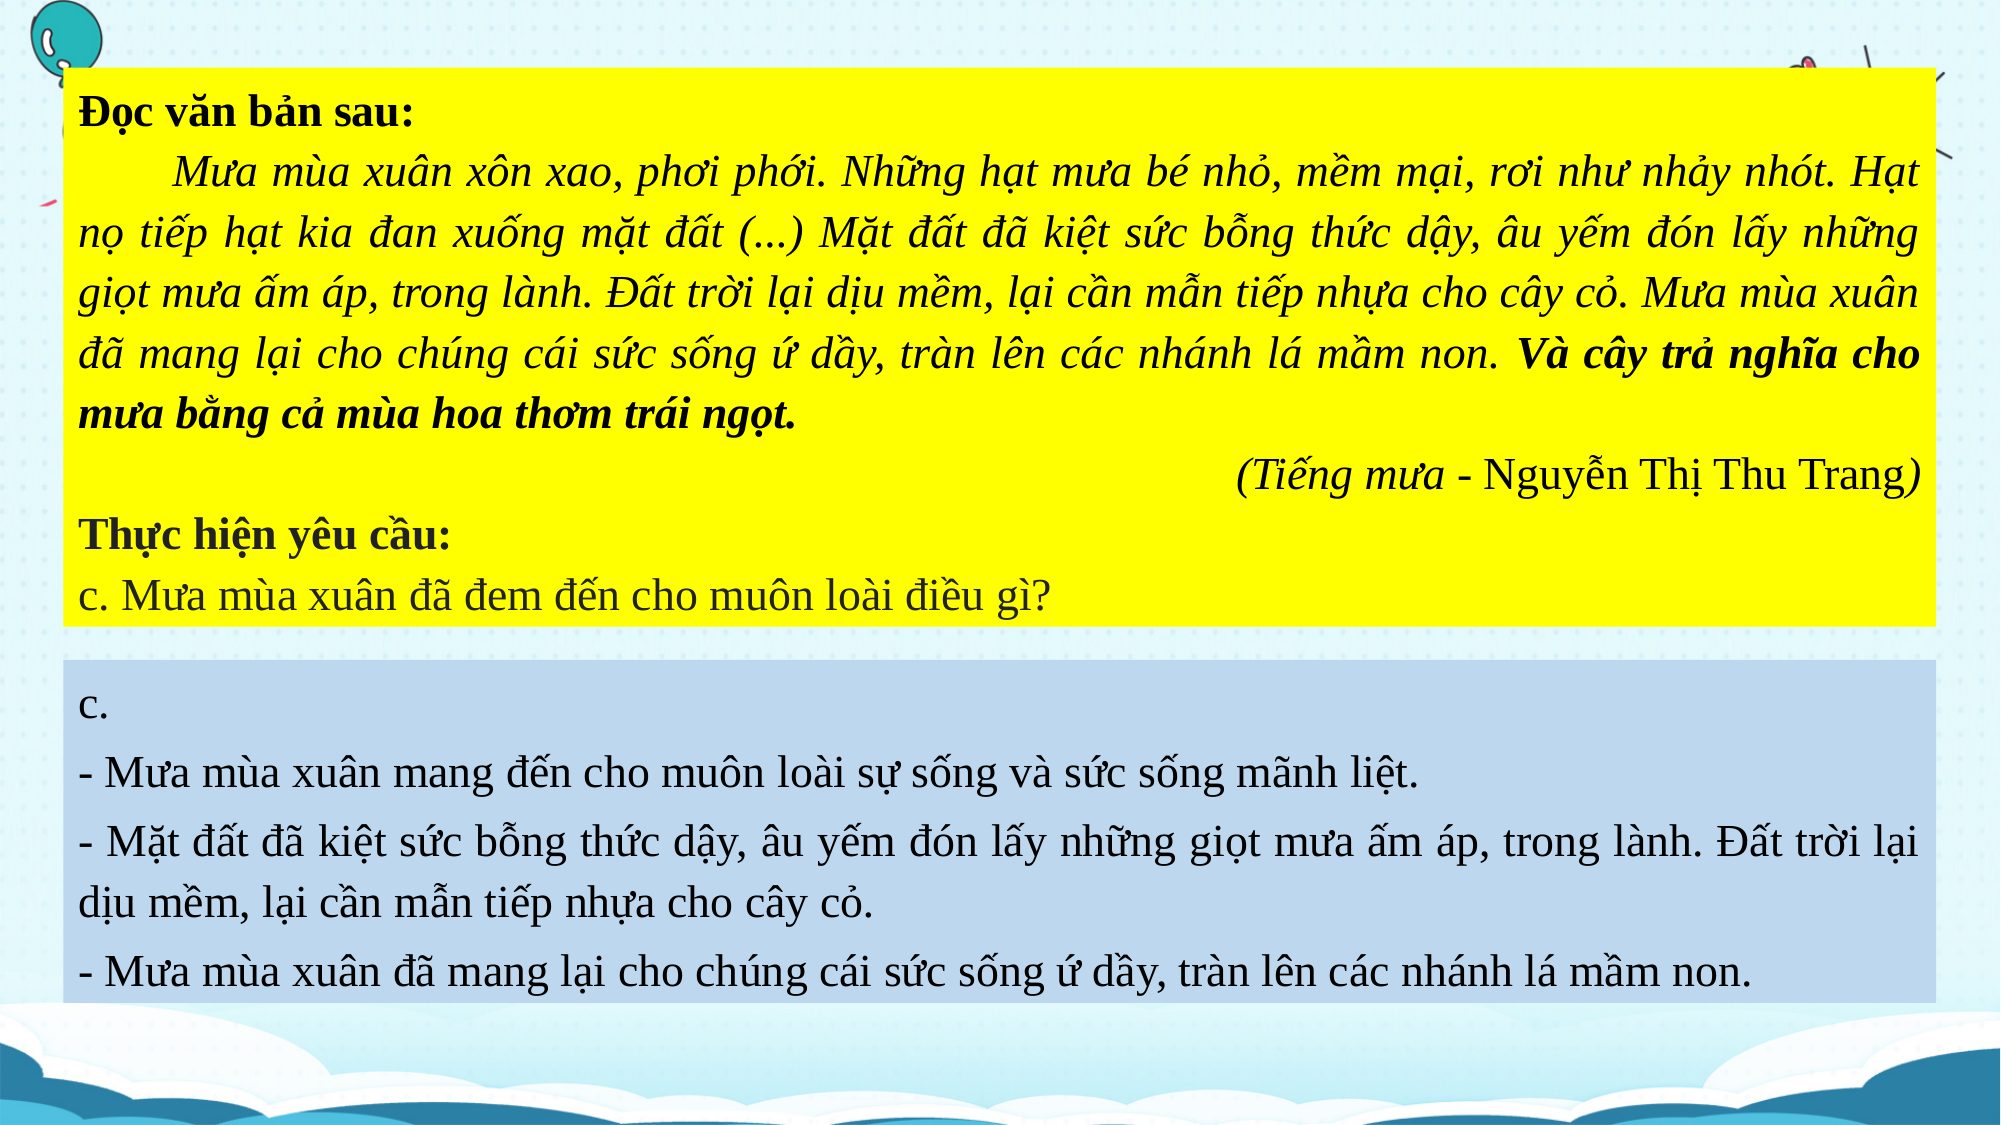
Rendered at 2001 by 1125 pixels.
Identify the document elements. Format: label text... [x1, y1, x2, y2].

text_box c. - Mưa mùa xuân mang đến cho muôn loài sự sống và sức sống mãnh liệt. - Mặt đất đã kiệt sức bỗng thức dậy, âu yếm đón lấy những giọt mưa ấm áp, trong lành. Đất trời lại dịu mềm, lại cần mẫn tiếp nhựa cho cây cỏ. - Mưa mùa xuân đã mang lại cho chúng cái sức sống ứ dầy, tràn lên các nhánh lá mầm non. [63, 659, 1937, 1003]
text_box Đọc văn bản sau: Mưa mùa xuân xôn xao, phơi phới. Những hạt mưa bé nhỏ, mềm mại, rơi như nhảy nhót. Hạt nọ tiếp hạt kia đan xuống mặt đất (...) Mặt đất đã kiệt sức bỗng thức dậy, âu yếm đón lấy những giọt mưa ấm áp, trong lành. Đất trời lại dịu mềm, lại cần mẫn tiếp nhựa cho cây cỏ. Mưa mùa xuân đã mang lại cho chúng cái sức sống ứ dầy, tràn lên các nhánh lá mầm non. Và cây trả nghĩa cho mưa bằng cả mùa hoa thơm trái ngọt. (Tiếng mưa - Nguyễn Thị Thu Trang) Thực hiện yêu cầu: c. Mưa mùa xuân đã đem đến cho muôn loài điều gì? [63, 67, 1937, 627]
picture [0, 0, 2001, 1125]
